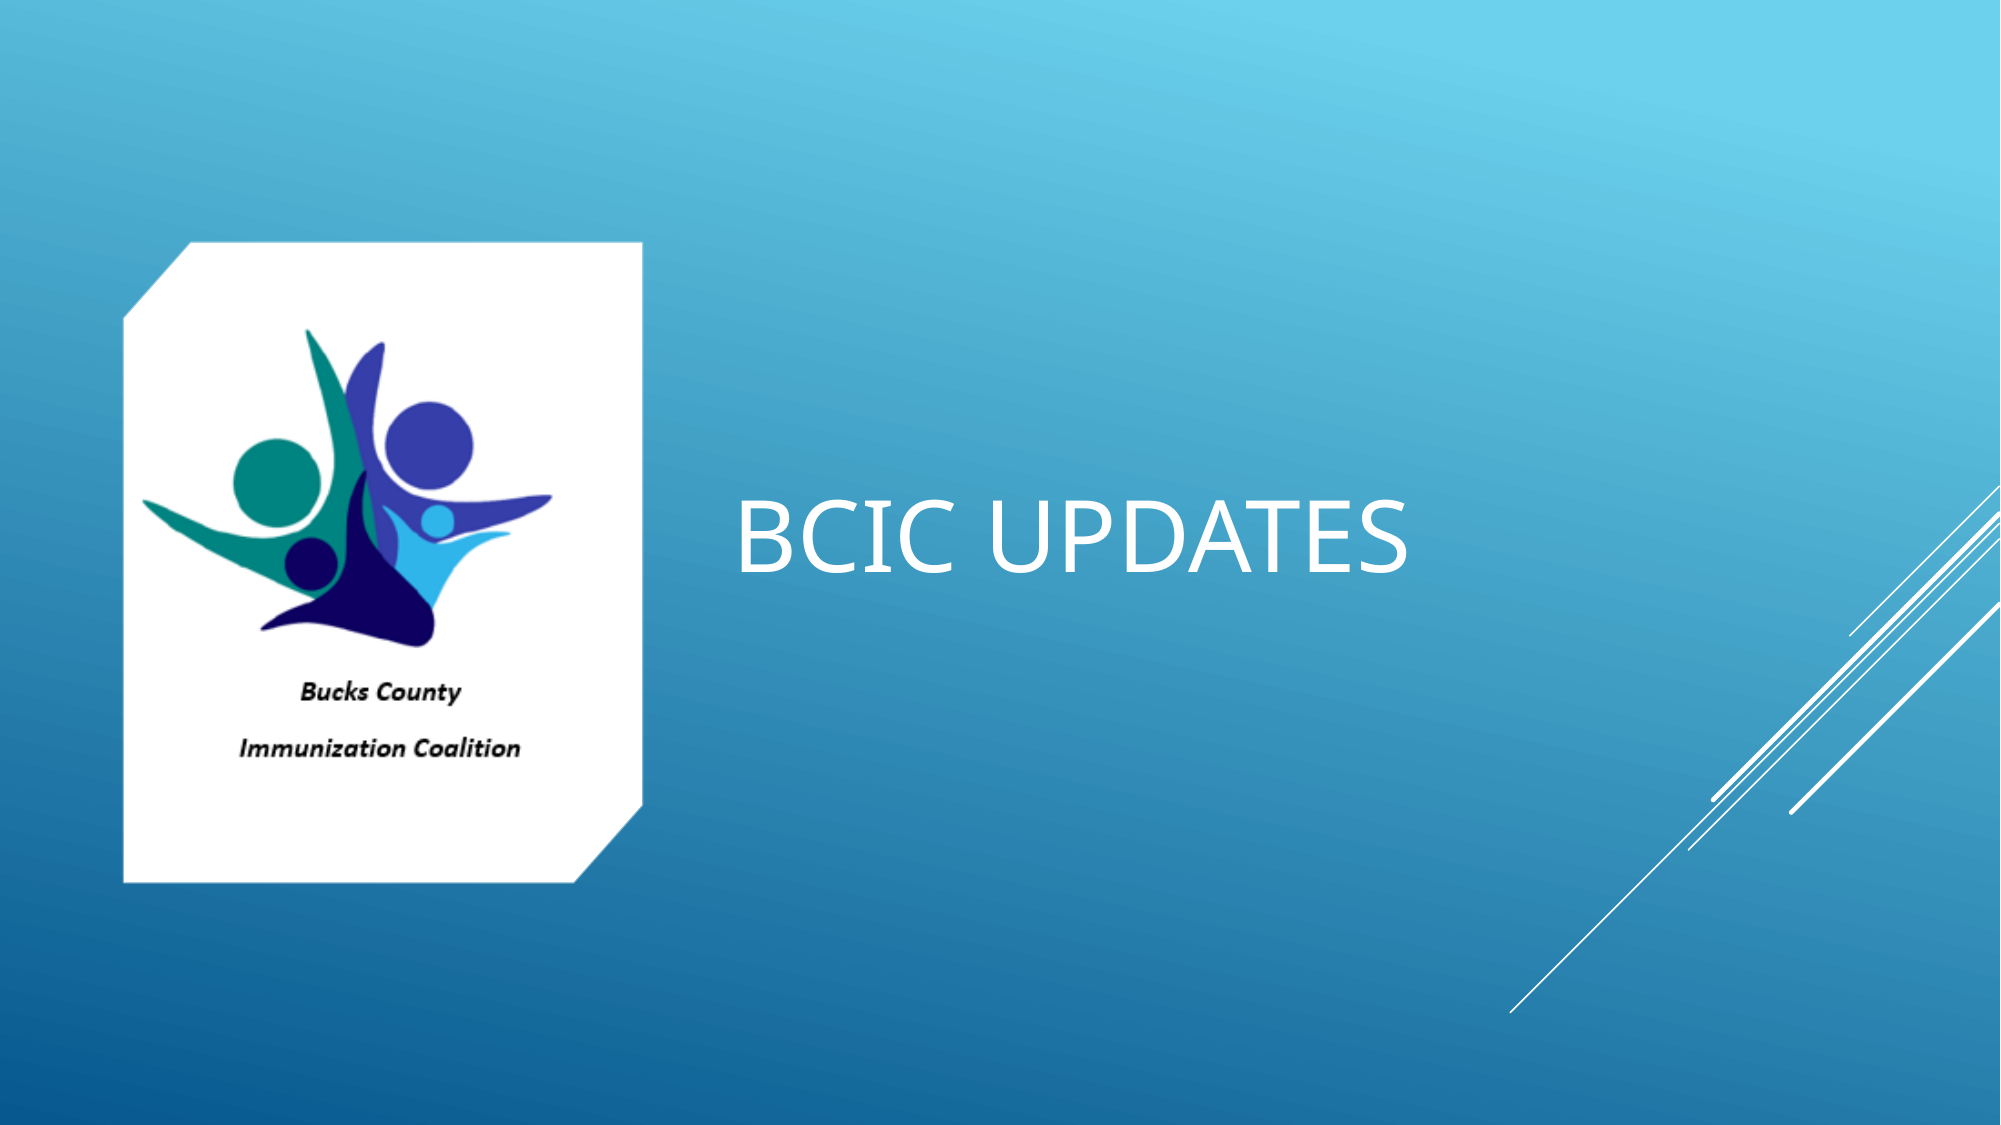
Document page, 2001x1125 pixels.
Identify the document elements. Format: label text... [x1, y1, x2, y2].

title BCIC Updates [717, 112, 1933, 600]
text_box [0, 0, 2000, 1125]
picture [123, 242, 643, 883]
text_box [1510, 485, 2000, 1013]
